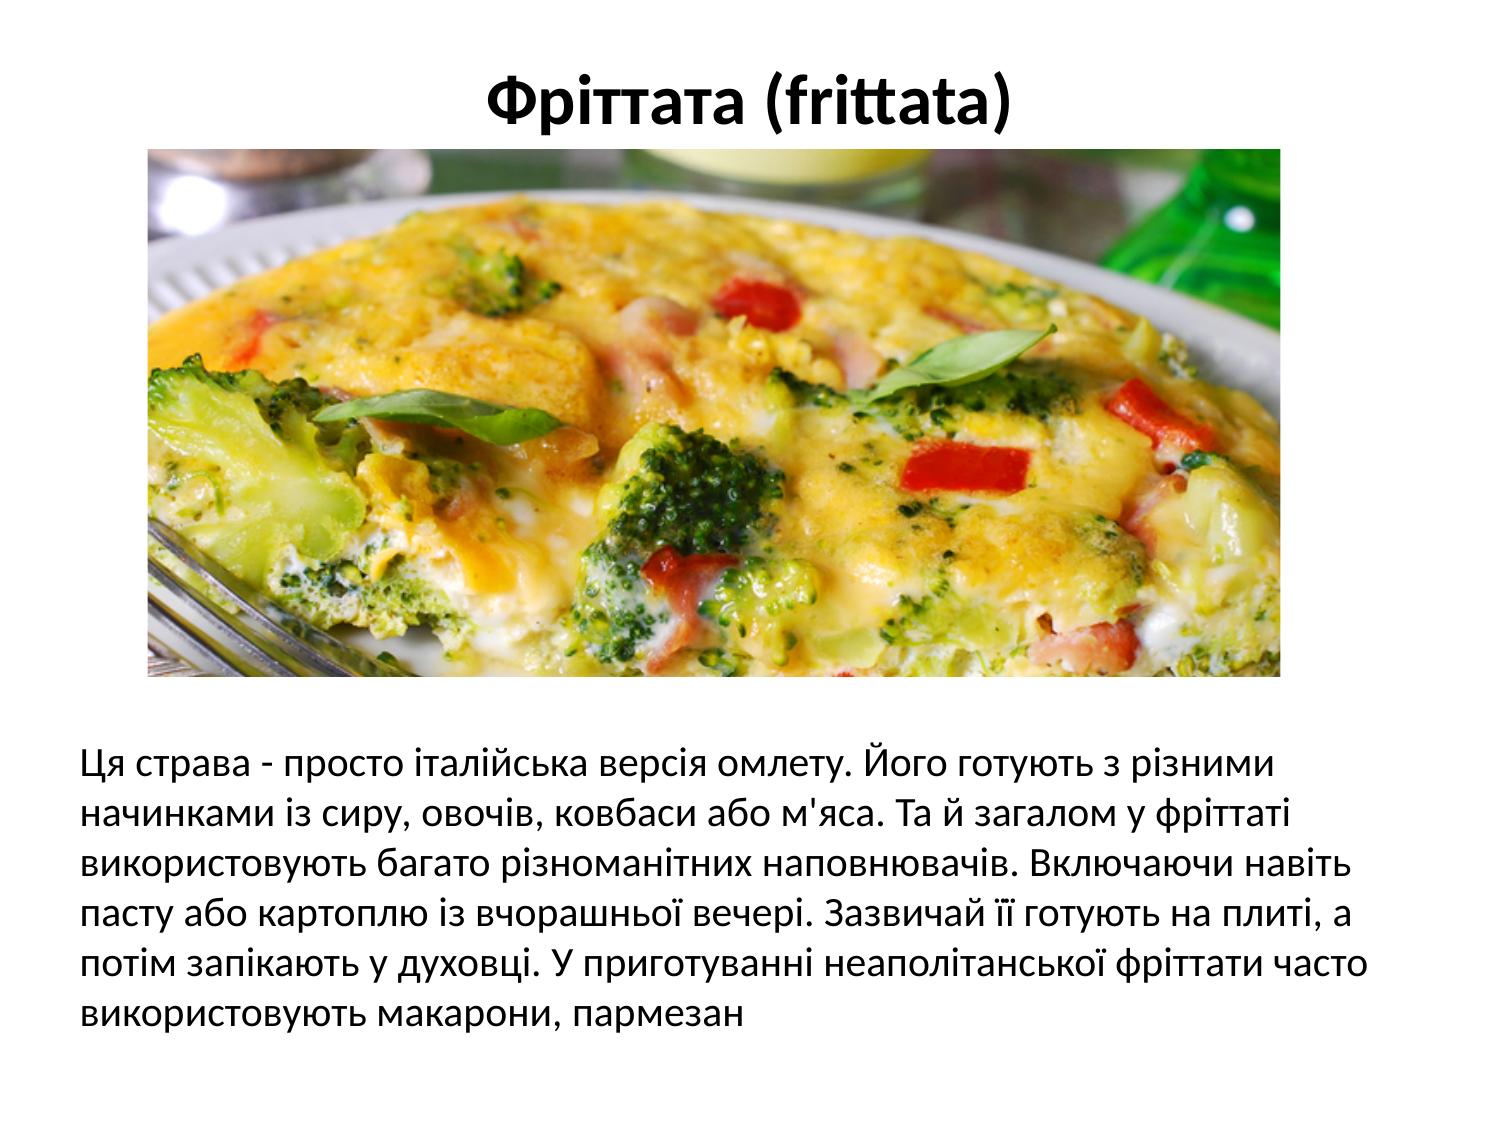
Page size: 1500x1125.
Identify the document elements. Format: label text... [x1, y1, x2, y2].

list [147, 148, 1281, 677]
text_box Ця страва - просто італійська версія омлету. Його готують з різними начинками із сиру, овочів, ковбаси або м'яса. Та й загалом у фріттаті використовують багато різноманітних наповнювачів. Включаючи навіть пасту або картоплю із вчорашньої вечері. Зазвичай її готують на плиті, а потім запікають у духовці. У приготуванні неаполітанської фріттати часто використовують макарони, пармезан [64, 727, 1471, 1043]
title Фріттата (frittata) [75, 45, 1425, 233]
